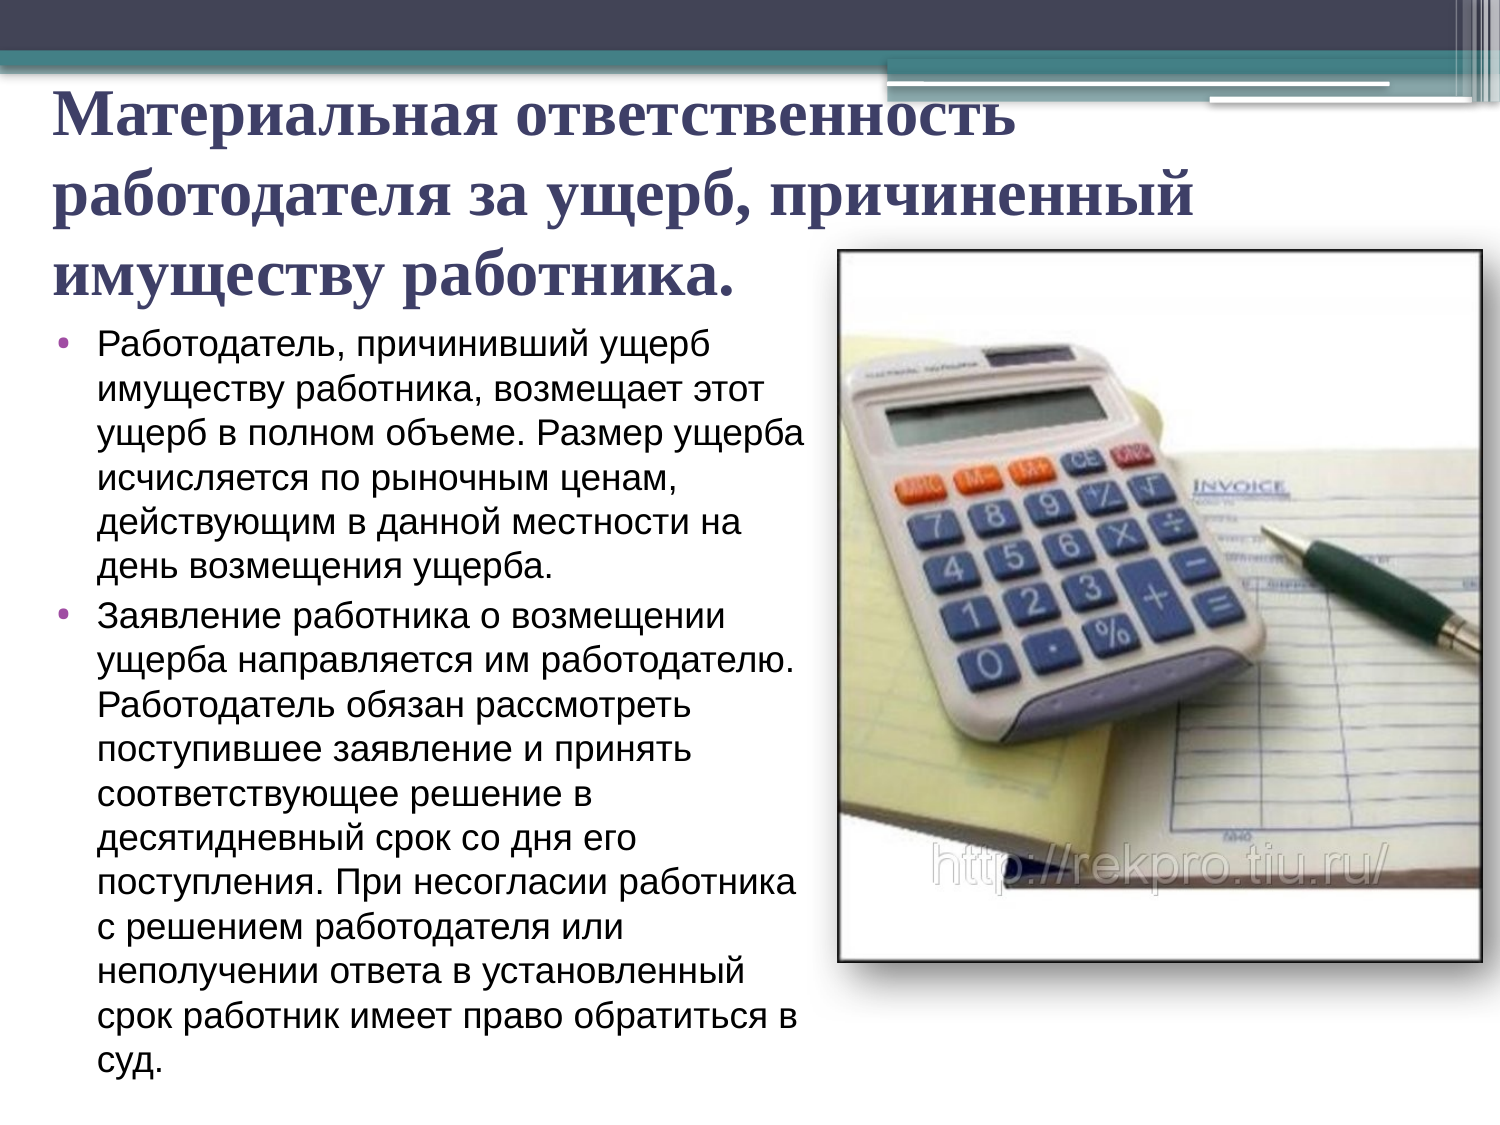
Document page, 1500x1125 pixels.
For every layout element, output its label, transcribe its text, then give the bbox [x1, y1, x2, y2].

list Работодатель, причинивший ущерб имуществу работника, возмещает этот ущерб в полном объеме. Размер ущерба исчисляется по рыночным ценам, действующим в данной местности на день возмещения ущерба. Заявление работника о возмещении ущерба направляется им работодателю. Работодатель обязан рассмотреть поступившее заявление и принять соответствующее решение в десятидневный срок со дня его поступления. При несогласии работника с решением работодателя или неполучении ответа в установленный срок работник имеет право обратиться в суд. [24, 312, 838, 1088]
title Материальная ответственность работодателя за ущерб, причиненный имуществу работника. [37, 89, 1425, 288]
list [837, 249, 1483, 963]
